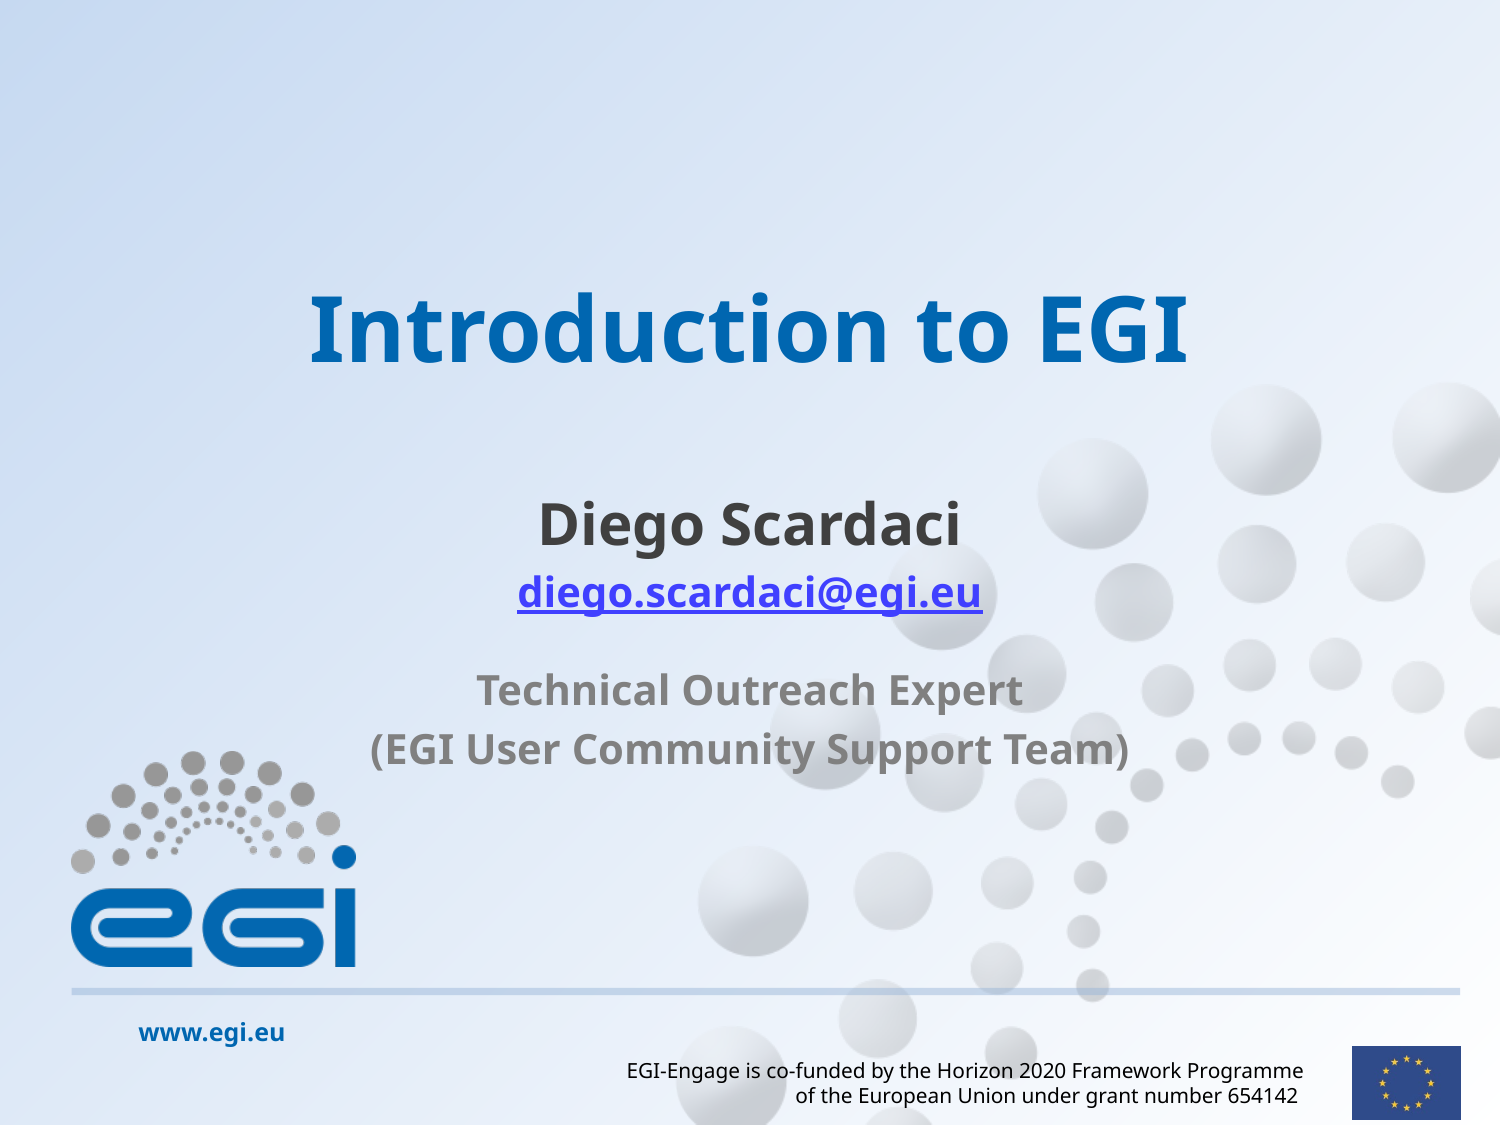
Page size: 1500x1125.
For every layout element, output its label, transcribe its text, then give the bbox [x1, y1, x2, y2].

subtitle Diego Scardaci diego.scardaci@egi.eu [225, 479, 1275, 563]
title Introduction to EGI [112, 208, 1388, 445]
list Technical Outreach Expert (EGI User Community Support Team) [253, 656, 1247, 882]
picture [0, 0, 1500, 1125]
